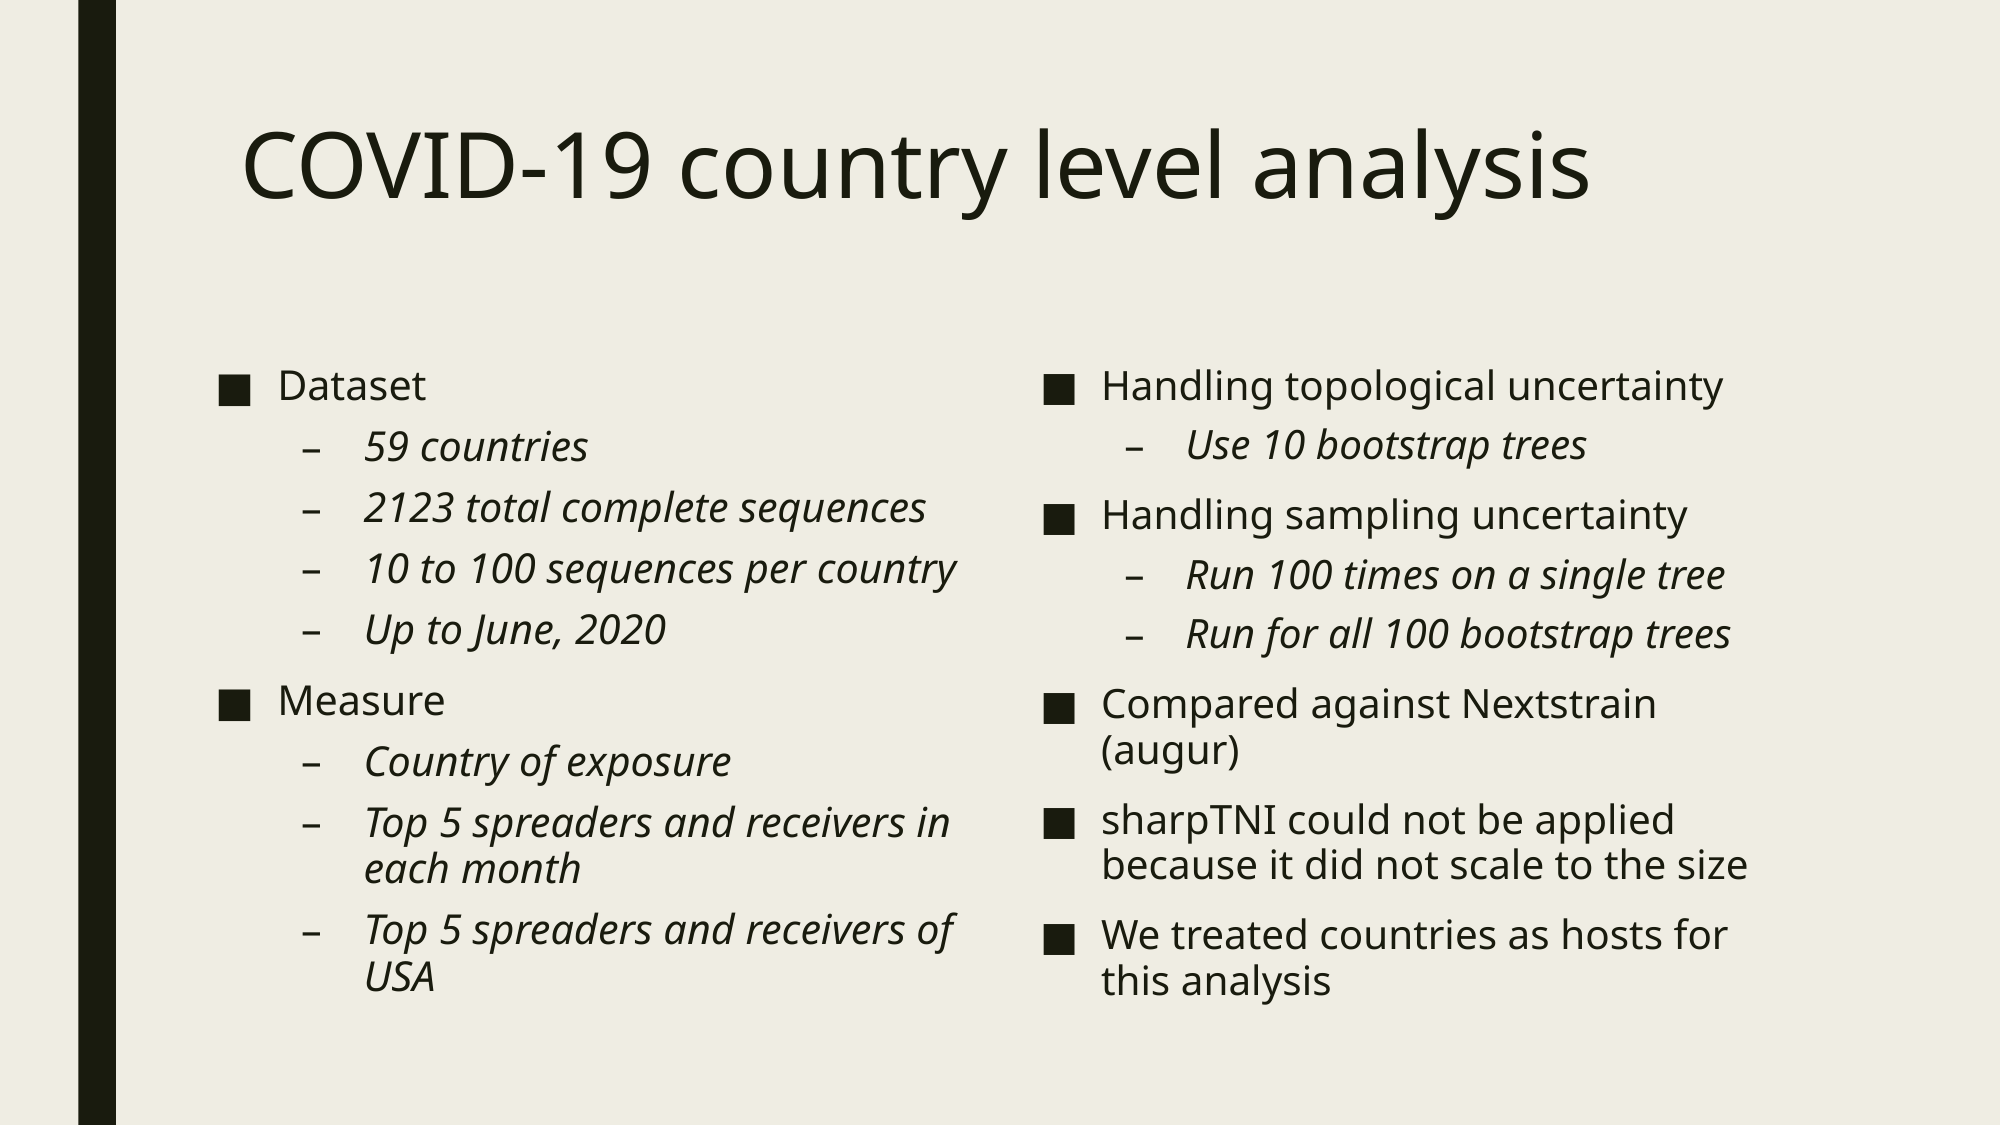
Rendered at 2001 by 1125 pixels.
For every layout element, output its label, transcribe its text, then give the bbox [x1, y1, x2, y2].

list Dataset 59 countries 2123 total complete sequences 10 to 100 sequences per country Up to June, 2020 Measure Country of exposure Top 5 spreaders and receivers in each month Top 5 spreaders and receivers of USA [200, 356, 999, 1013]
text_box Handling topological uncertainty Use 10 bootstrap trees Handling sampling uncertainty Run 100 times on a single tree Run for all 100 bootstrap trees Compared against Nextstrain (augur) sharpTNI could not be applied because it did not scale to the size We treated countries as hosts for this analysis [1025, 356, 1810, 1013]
text_box [999, 356, 1810, 1096]
title COVID-19 country level analysis [225, 112, 1800, 356]
